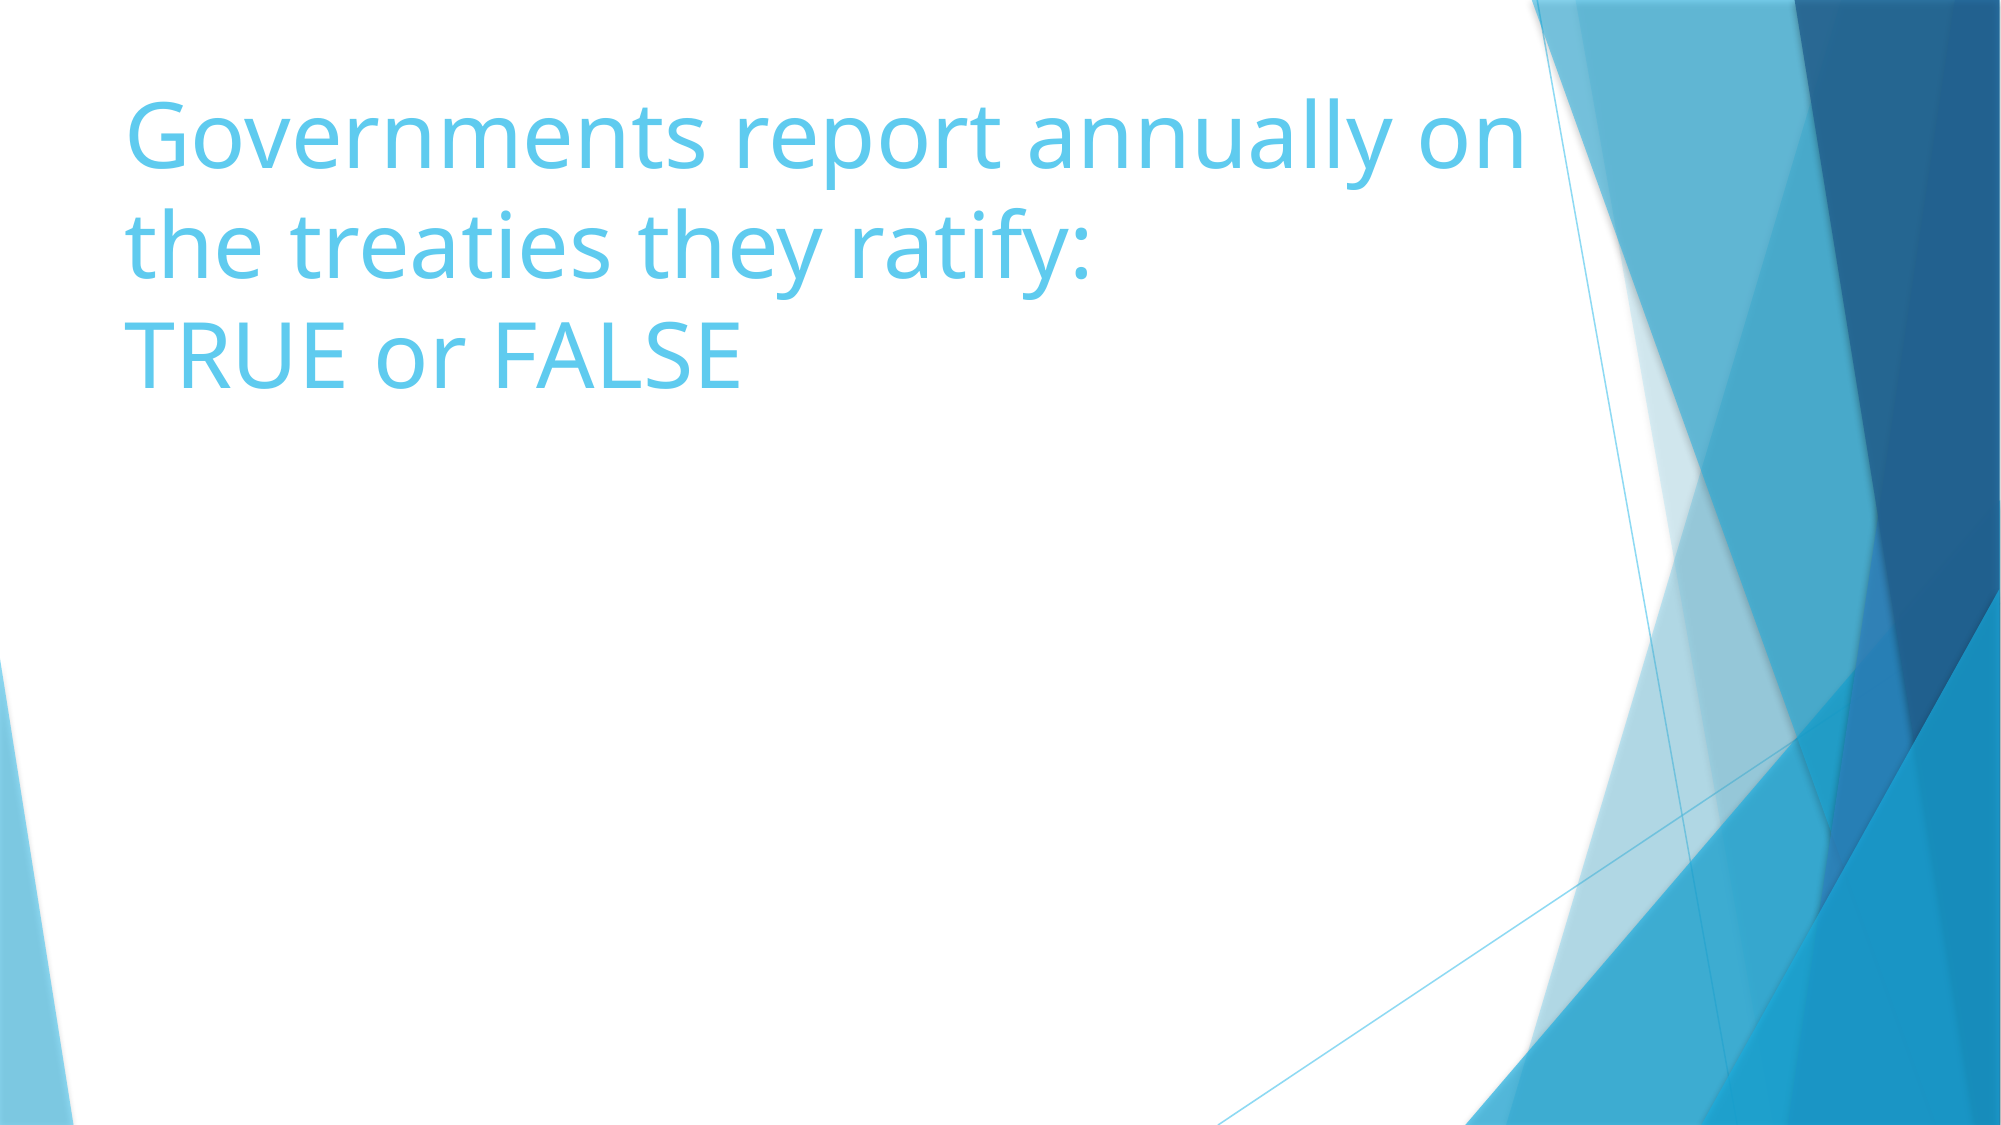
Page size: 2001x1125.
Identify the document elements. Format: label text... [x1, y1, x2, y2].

title Governments report annually on the treaties they ratify: TRUE or FALSE [109, 69, 1649, 1018]
